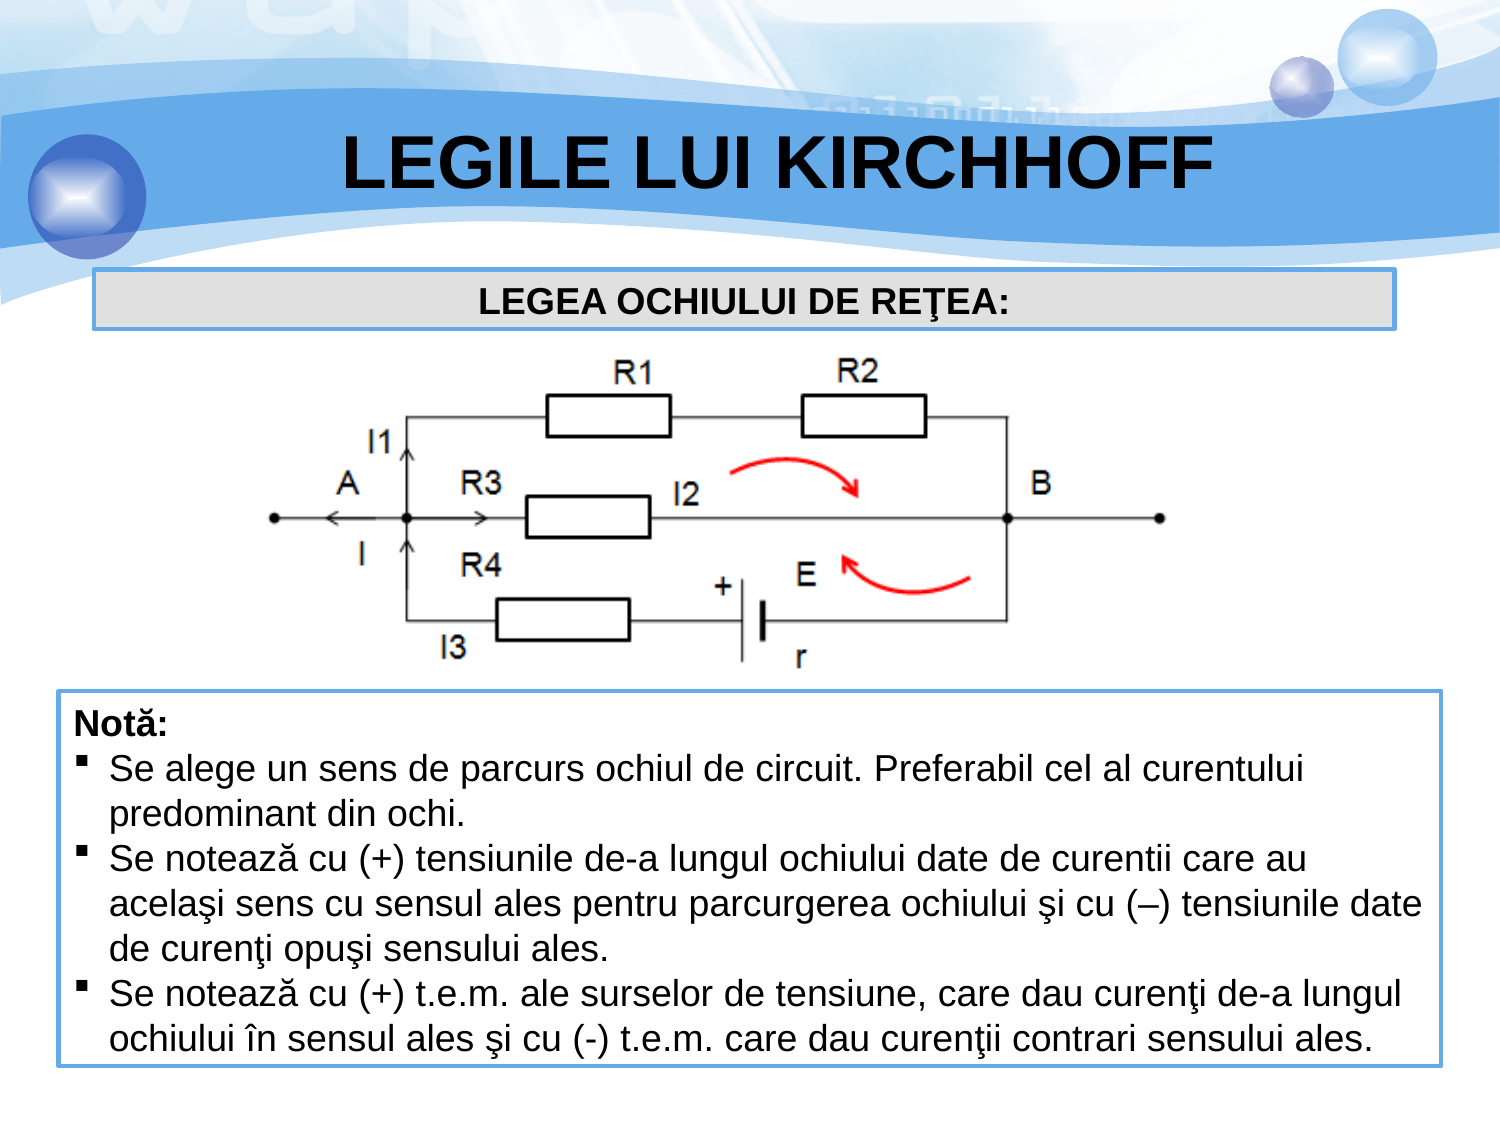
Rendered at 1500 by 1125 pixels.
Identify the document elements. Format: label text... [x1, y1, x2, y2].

picture [257, 351, 1173, 678]
text_box Notă: Se alege un sens de parcurs ochiul de circuit. Preferabil cel al curentului predominant din ochi. Se notează cu (+) tensiunile de-a lungul ochiului date de curentii care au acelaşi sens cu sensul ales pentru parcurgerea ochiului şi cu (–) tensiunile date de curenţi opuşi sensului ales. Se notează cu (+) t.e.m. ale surselor de tensiune, care dau curenţi de-a lungul ochiului în sensul ales şi cu (-) t.e.m. care dau curenţii contrari sensului ales. [56, 689, 1443, 1068]
title LLEGILE LUI KIRCHHOFF [149, 112, 1363, 206]
text_box LEGEA OCHIULUI DE REŢEA: [92, 267, 1397, 331]
picture [0, 0, 1500, 112]
